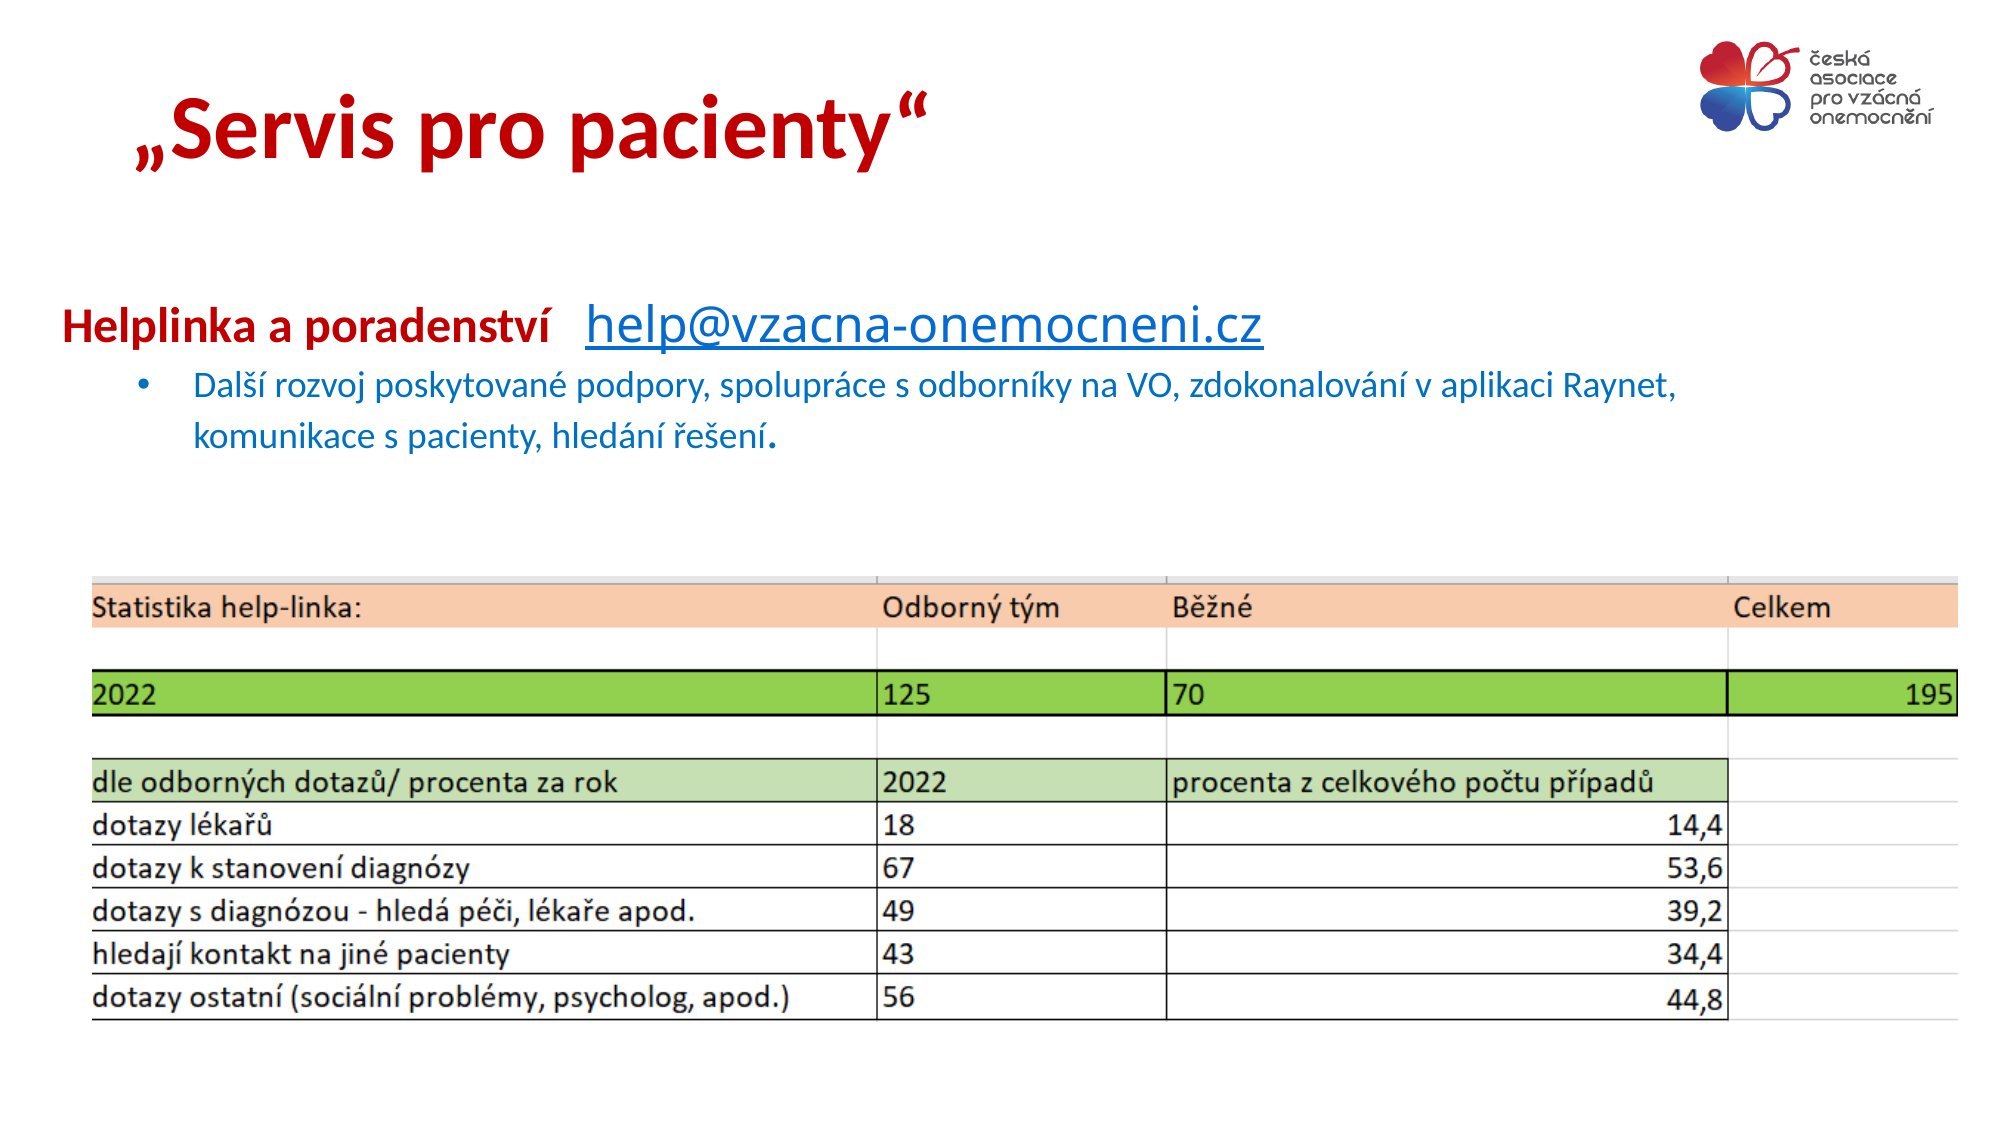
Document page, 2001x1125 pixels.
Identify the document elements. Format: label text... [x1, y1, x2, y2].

picture [1690, 29, 1942, 143]
picture [91, 576, 1958, 1022]
list Helplinka a poradenství help@vzacna-onemocneni.cz Další rozvoj poskytované podpory, spolupráce s odborníky na VO, zdokonalování v aplikaci Raynet, komunikace s pacienty, hledání řešení. [47, 258, 1745, 537]
title „Servis pro pacienty“ [115, 40, 1366, 218]
